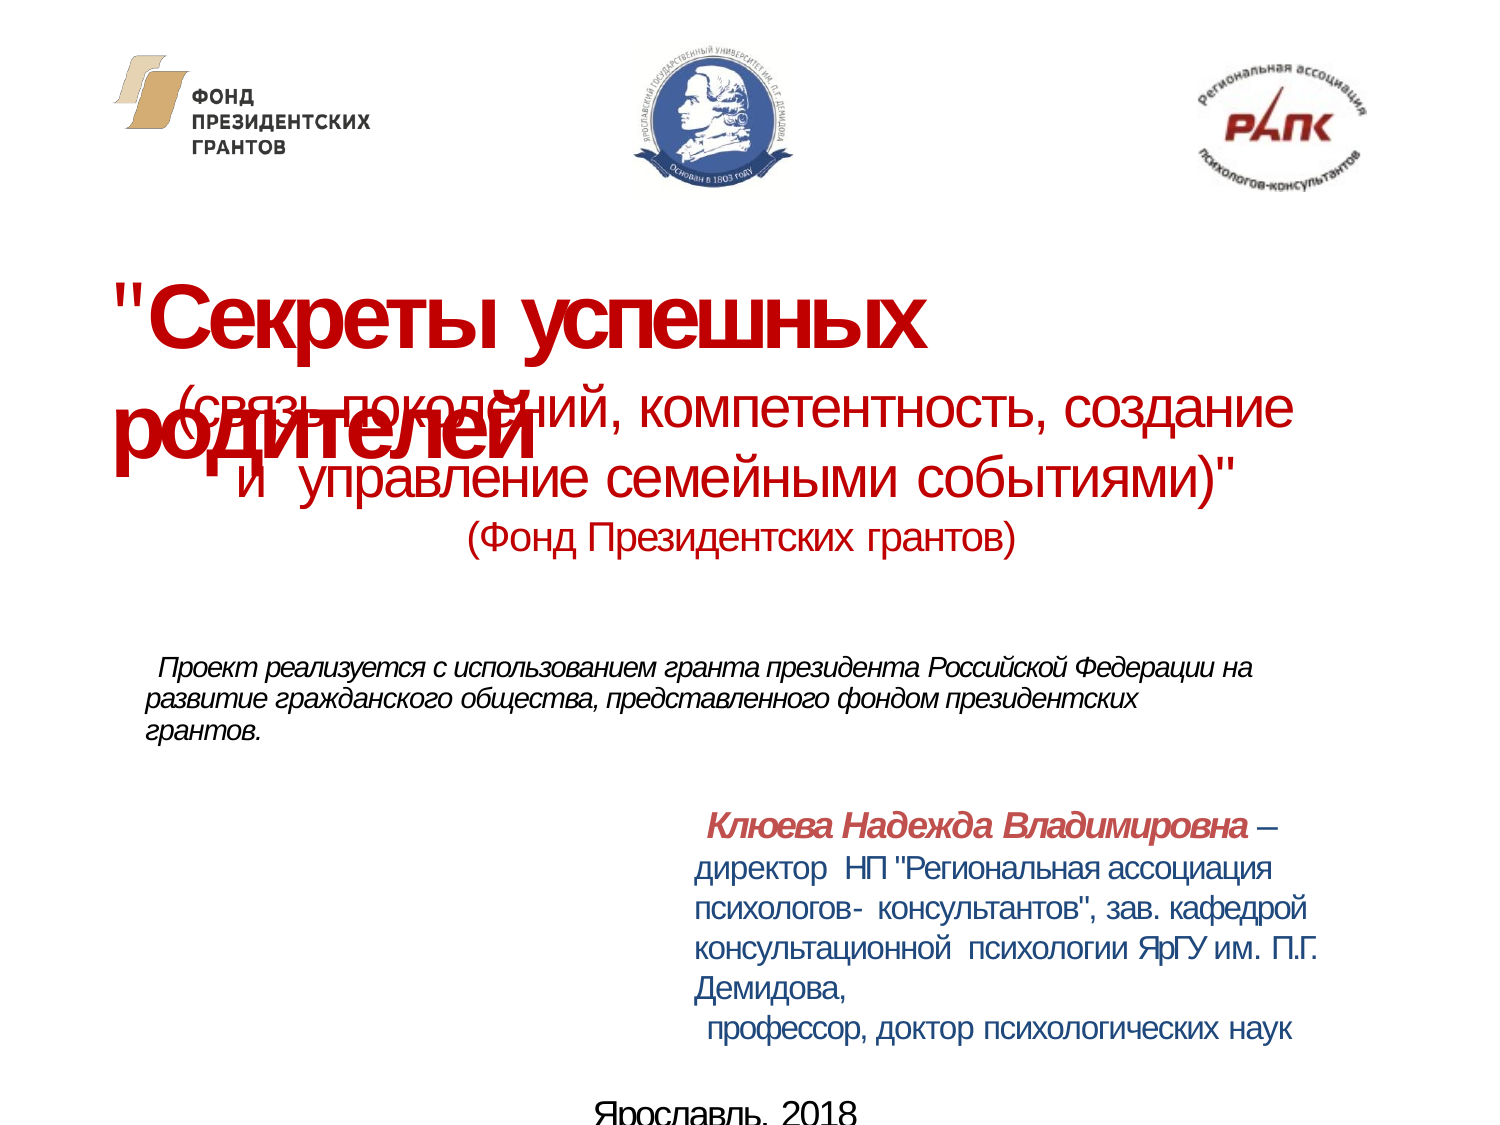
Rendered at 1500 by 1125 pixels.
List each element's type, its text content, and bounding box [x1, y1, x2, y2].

title "Секреты успешных родителей [107, 254, 1356, 478]
picture [112, 54, 372, 158]
picture [631, 42, 794, 198]
text_box (связь поколений, компетентность, создание и управление семейными событиями)" (Фонд Президентских грантов) [152, 367, 1319, 561]
picture [1197, 63, 1367, 192]
text_box Проект реализуется с использованием гранта президента Российской Федерации на развитие гражданского общества, представленного фондом президентских грантов. Клюева Надежда Владимировна – директор НП "Региональная ассоциация психологов- консультантов", зав. кафедрой консультационной психологии ЯрГУ им. П.Г. Демидова, профессор, доктор психологических наук Ярославль, 2018 [143, 645, 1407, 1125]
